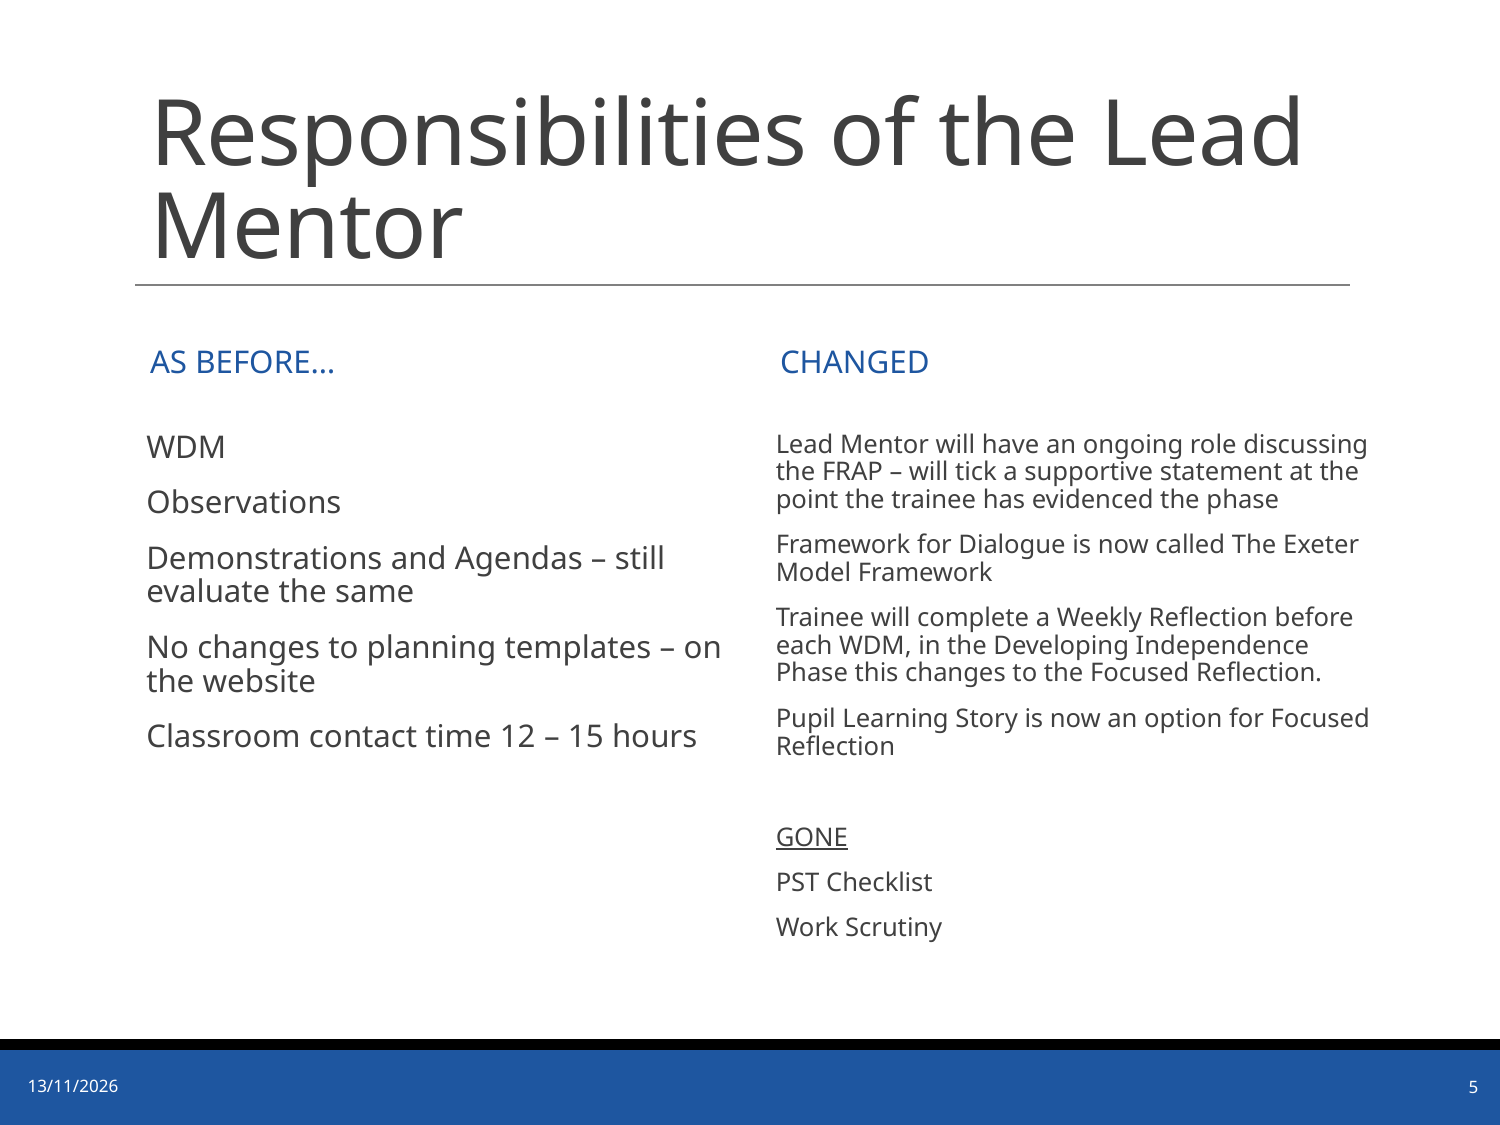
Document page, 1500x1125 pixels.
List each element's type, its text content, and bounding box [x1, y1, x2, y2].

list CHANGED [765, 302, 1373, 423]
slide_number 5 [1331, 1057, 1494, 1118]
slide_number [12, 1057, 317, 1118]
list As Before… [135, 302, 743, 423]
title Responsibilities of the Lead Mentor [135, 47, 1373, 285]
list WDM Observations Demonstrations and Agendas – still evaluate the same No changes to planning templates – on the website Classroom contact time 12 – 15 hours [135, 423, 743, 978]
list Lead Mentor will have an ongoing role discussing the FRAP – will tick a supportive statement at the point the trainee has evidenced the phase Framework for Dialogue is now called The Exeter Model Framework Trainee will complete a Weekly Reflection before each WDM, in the Developing Independence Phase this changes to the Focused Reflection. Pupil Learning Story is now an option for Focused Reflection GONE PST Checklist Work Scrutiny [765, 423, 1373, 978]
